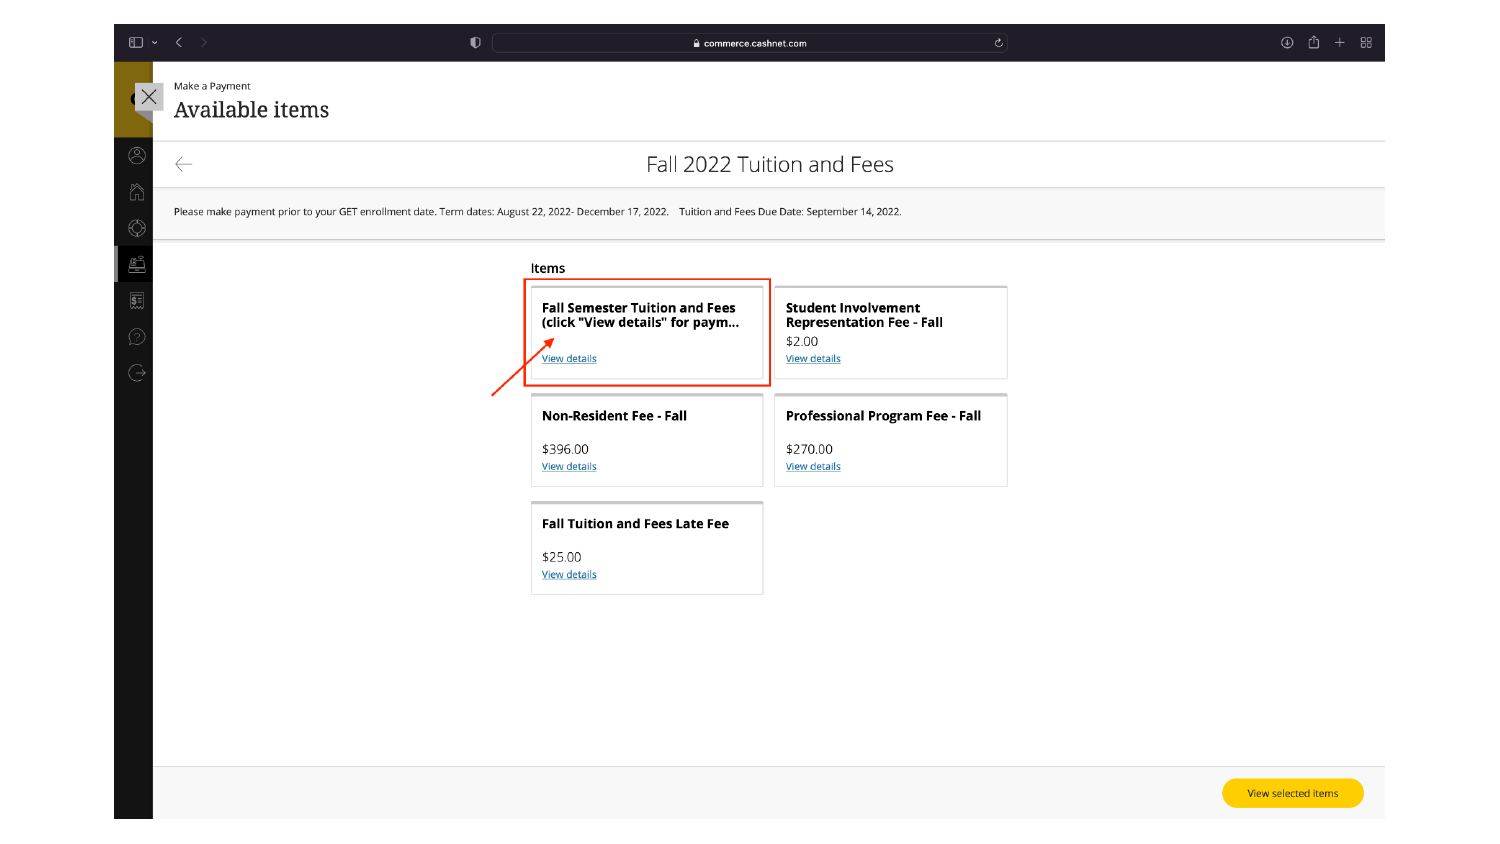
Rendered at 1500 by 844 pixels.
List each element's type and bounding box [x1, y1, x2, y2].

picture [114, 24, 1386, 819]
